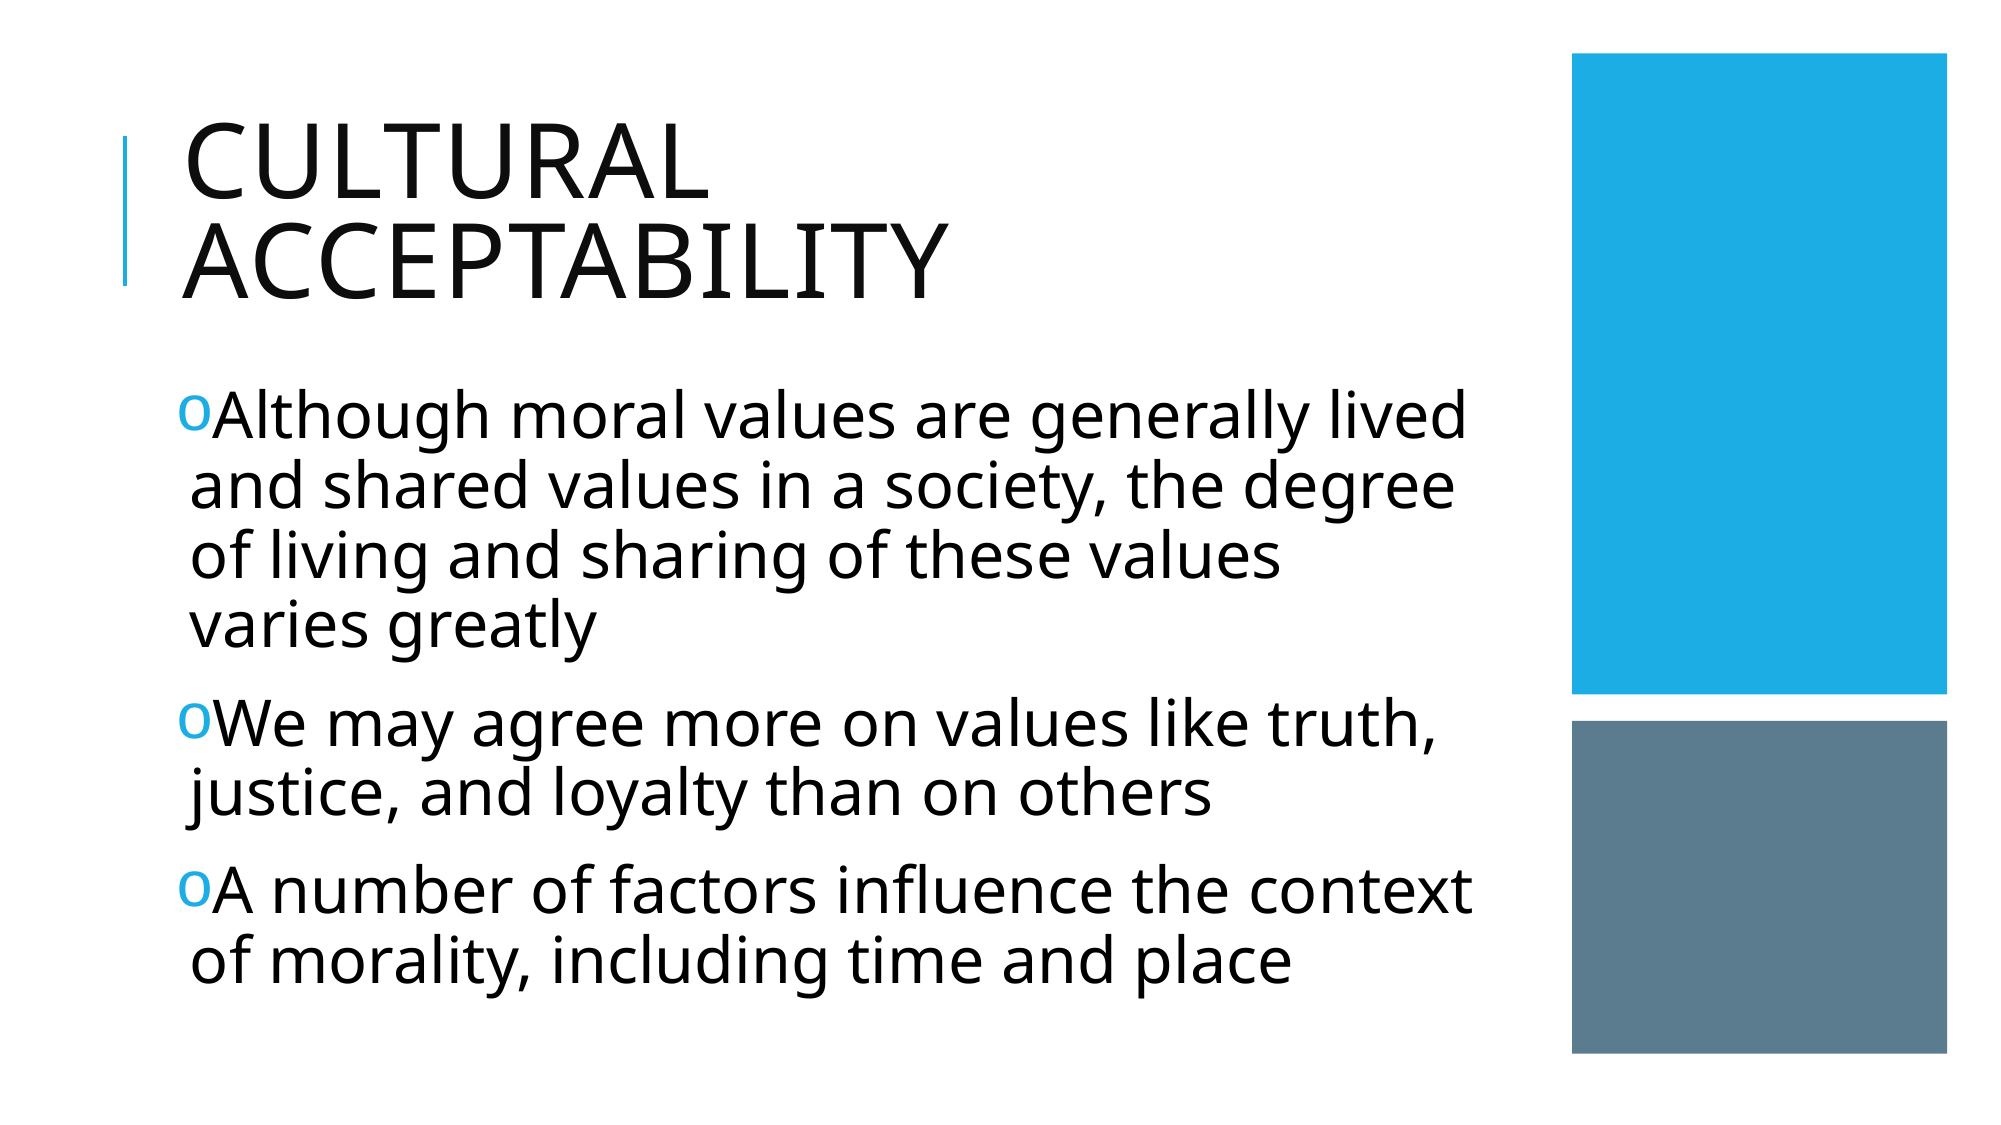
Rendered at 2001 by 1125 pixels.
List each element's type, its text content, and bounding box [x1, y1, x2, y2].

list Although moral values are generally lived and shared values in a society, the degree of living and sharing of these values varies greatly We may agree more on values like truth, justice, and loyalty than on others A number of factors influence the context of morality, including time and place [168, 375, 1484, 1035]
title Cultural Acceptability [168, 96, 1484, 342]
text_box [1571, 52, 1948, 696]
text_box [1571, 720, 1948, 1055]
